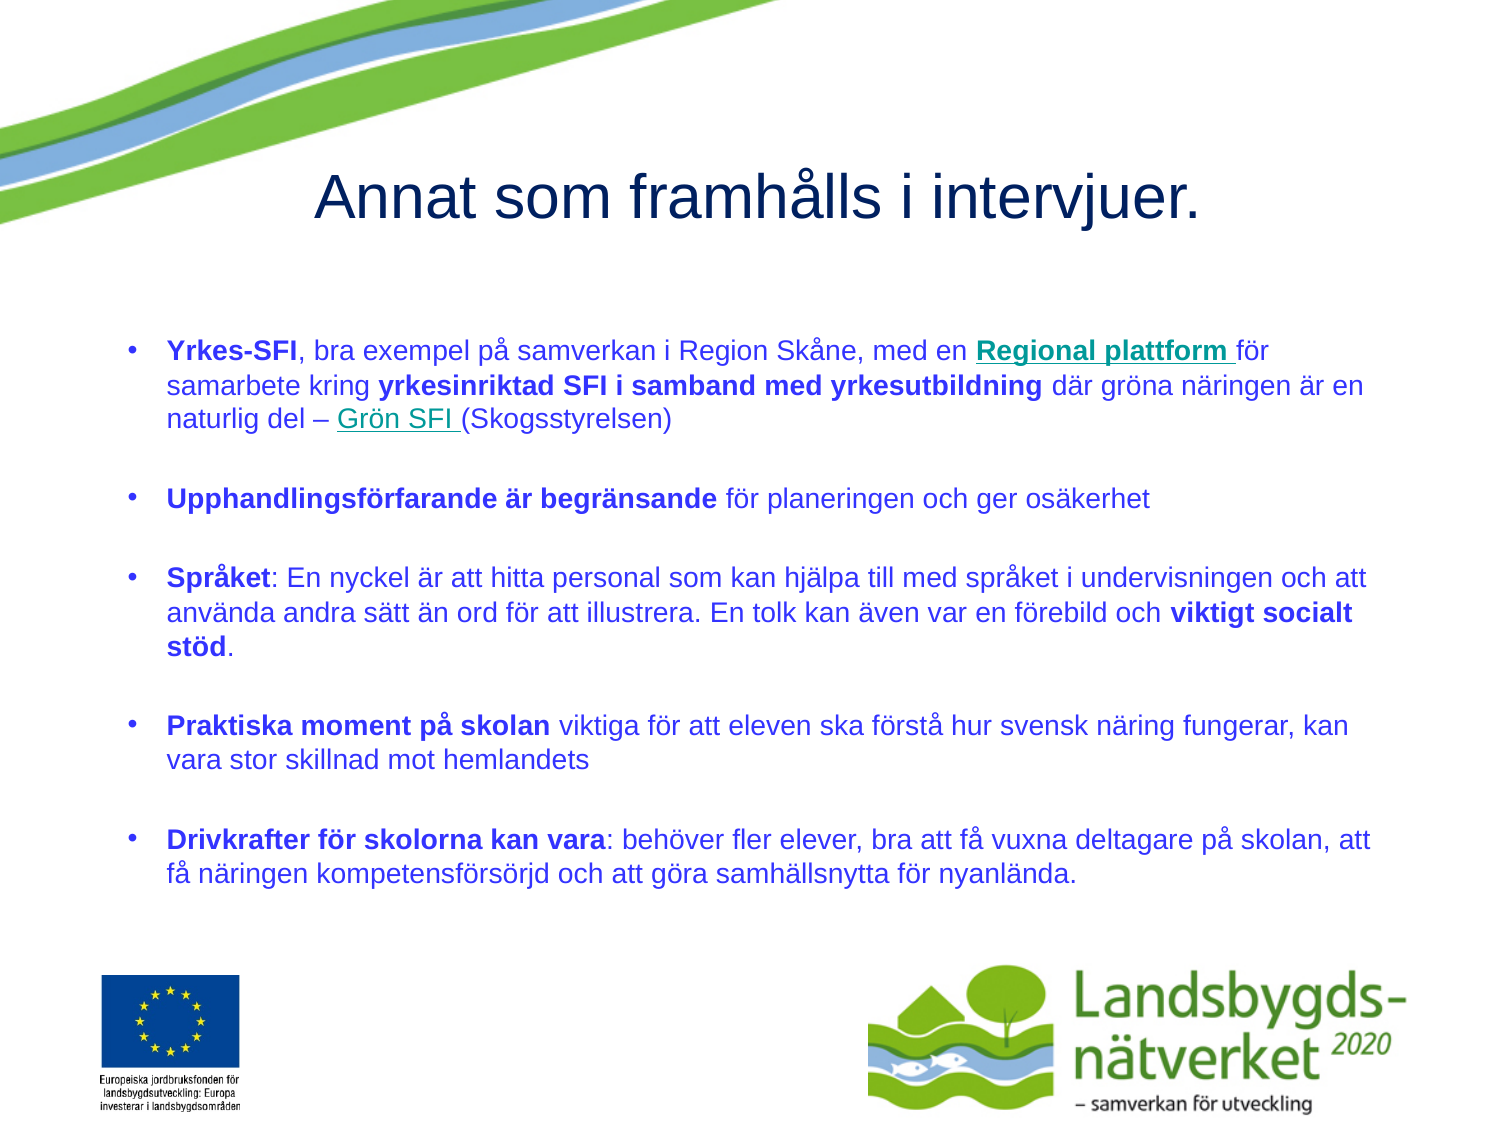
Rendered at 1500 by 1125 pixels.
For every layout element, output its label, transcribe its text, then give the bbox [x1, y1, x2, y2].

list Yrkes-SFI, bra exempel på samverkan i Region Skåne, med en Regional plattform för samarbete kring yrkesinriktad SFI i samband med yrkesutbildning där gröna näringen är en naturlig del – Grön SFI (Skogsstyrelsen) Upphandlingsförfarande är begränsande för planeringen och ger osäkerhet Språket: En nyckel är att hitta personal som kan hjälpa till med språket i undervisningen och att använda andra sätt än ord för att illustrera. En tolk kan även var en förebild och viktigt socialt stöd. Praktiska moment på skolan viktiga för att eleven ska förstå hur svensk näring fungerar, kan vara stor skillnad mot hemlandets Drivkrafter för skolorna kan vara: behöver fler elever, bra att få vuxna deltagare på skolan, att få näringen kompetensförsörjd och att göra samhällsnytta för nyanlända. [112, 324, 1388, 900]
title Annat som framhålls i intervjuer. [112, 99, 1388, 288]
picture [0, 0, 787, 232]
picture [868, 954, 1488, 1125]
picture [100, 975, 240, 1112]
